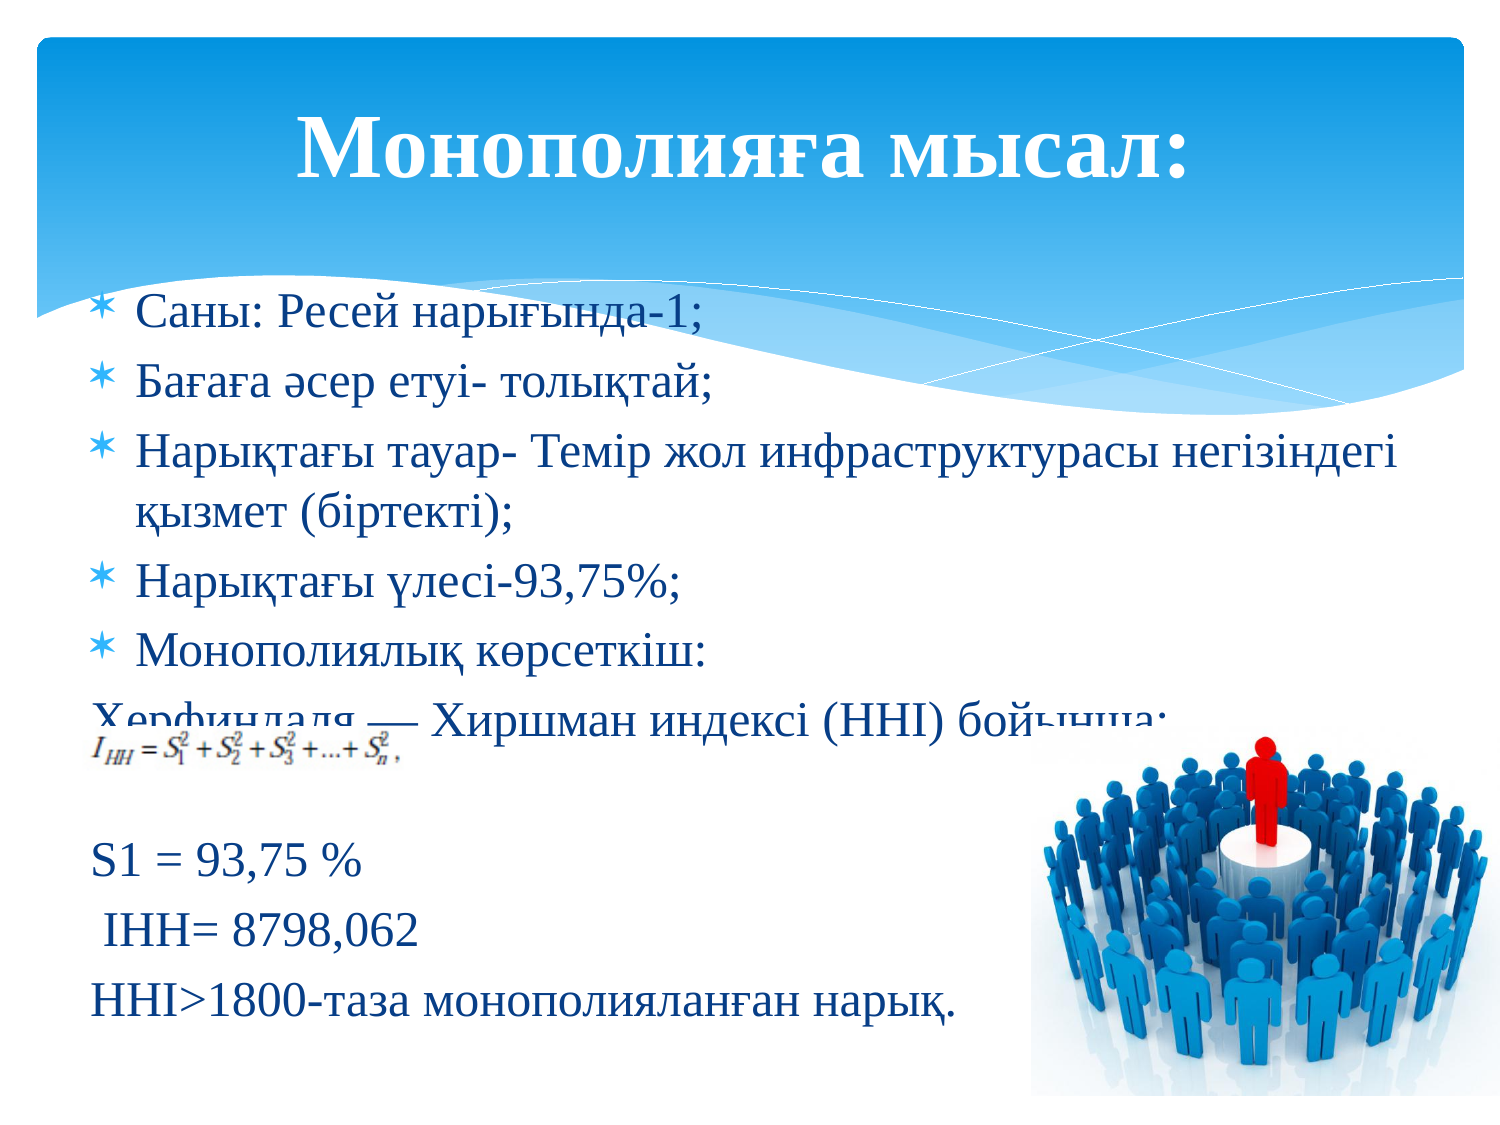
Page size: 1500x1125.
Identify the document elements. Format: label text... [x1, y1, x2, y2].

list Саны: Ресей нарығында-1; Бағаға әсер етуі- толықтай; Нарықтағы тауар- Темір жол инфраструктурасы негізіндегі қызмет (біртекті); Нарықтағы үлесі-93,75%; Монополиялық көрсеткіш: Херфиндаля — Хиршман индексі (HHI) бойынша: S1 = 93,75 % IHH= 8798,062 HHI>1800-таза монополияланған нарық. [75, 269, 1425, 1038]
picture [1031, 726, 1500, 1096]
title Монополияға мысал: [70, 46, 1421, 235]
picture [81, 726, 411, 780]
